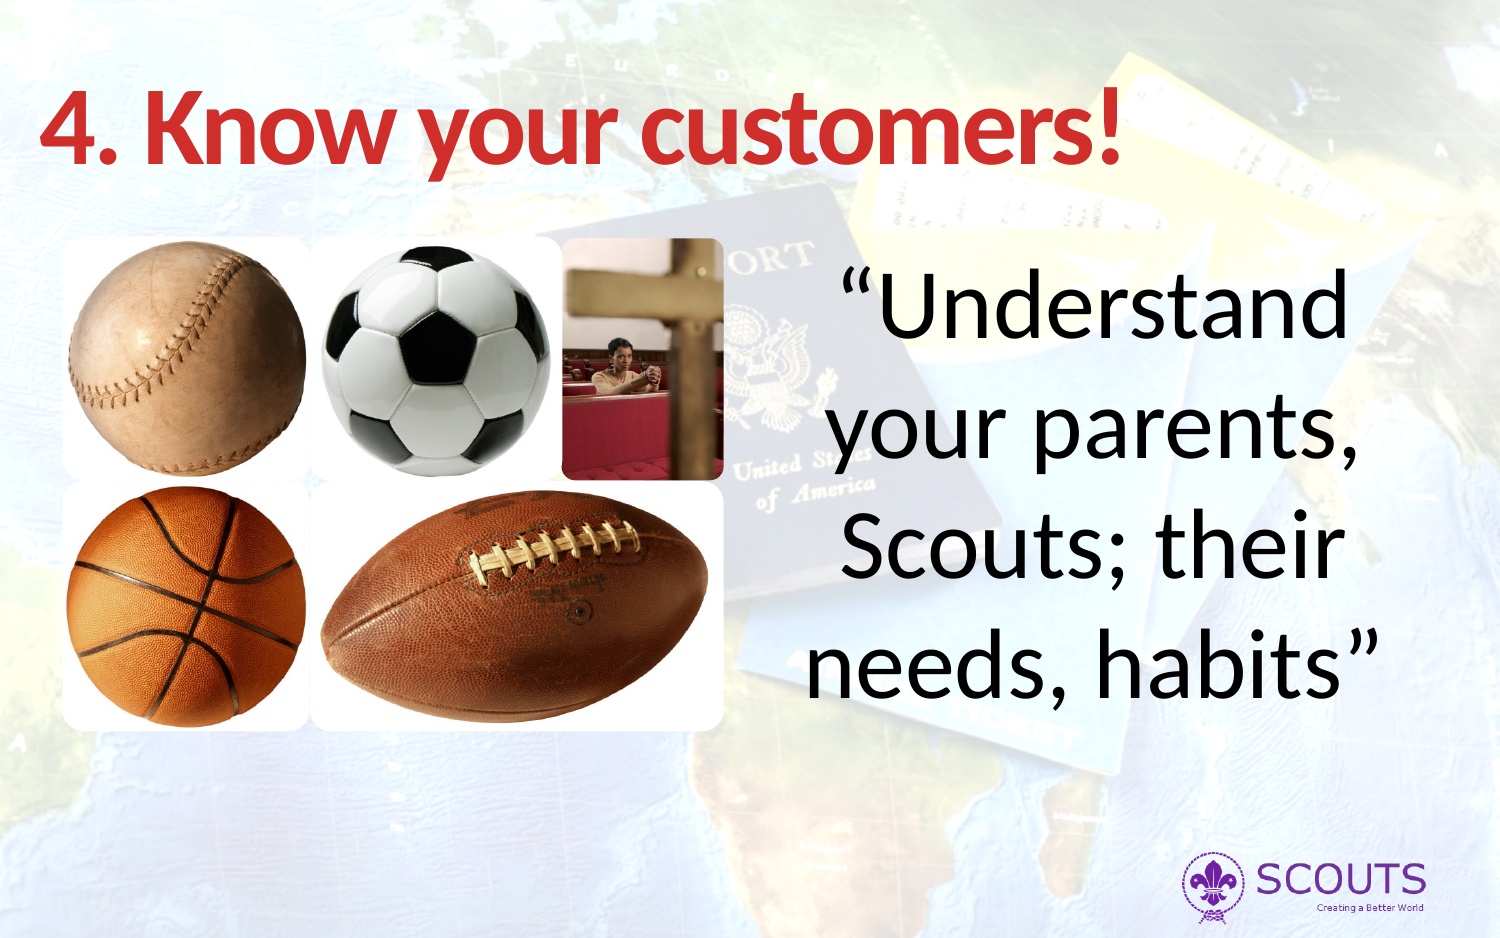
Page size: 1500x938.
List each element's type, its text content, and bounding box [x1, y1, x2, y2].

picture [1182, 839, 1453, 927]
title 4. Know your customers! [24, 34, 1500, 206]
text_box “Understand your parents, Scouts; their needs, habits” [724, 231, 1463, 726]
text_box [62, 236, 724, 732]
